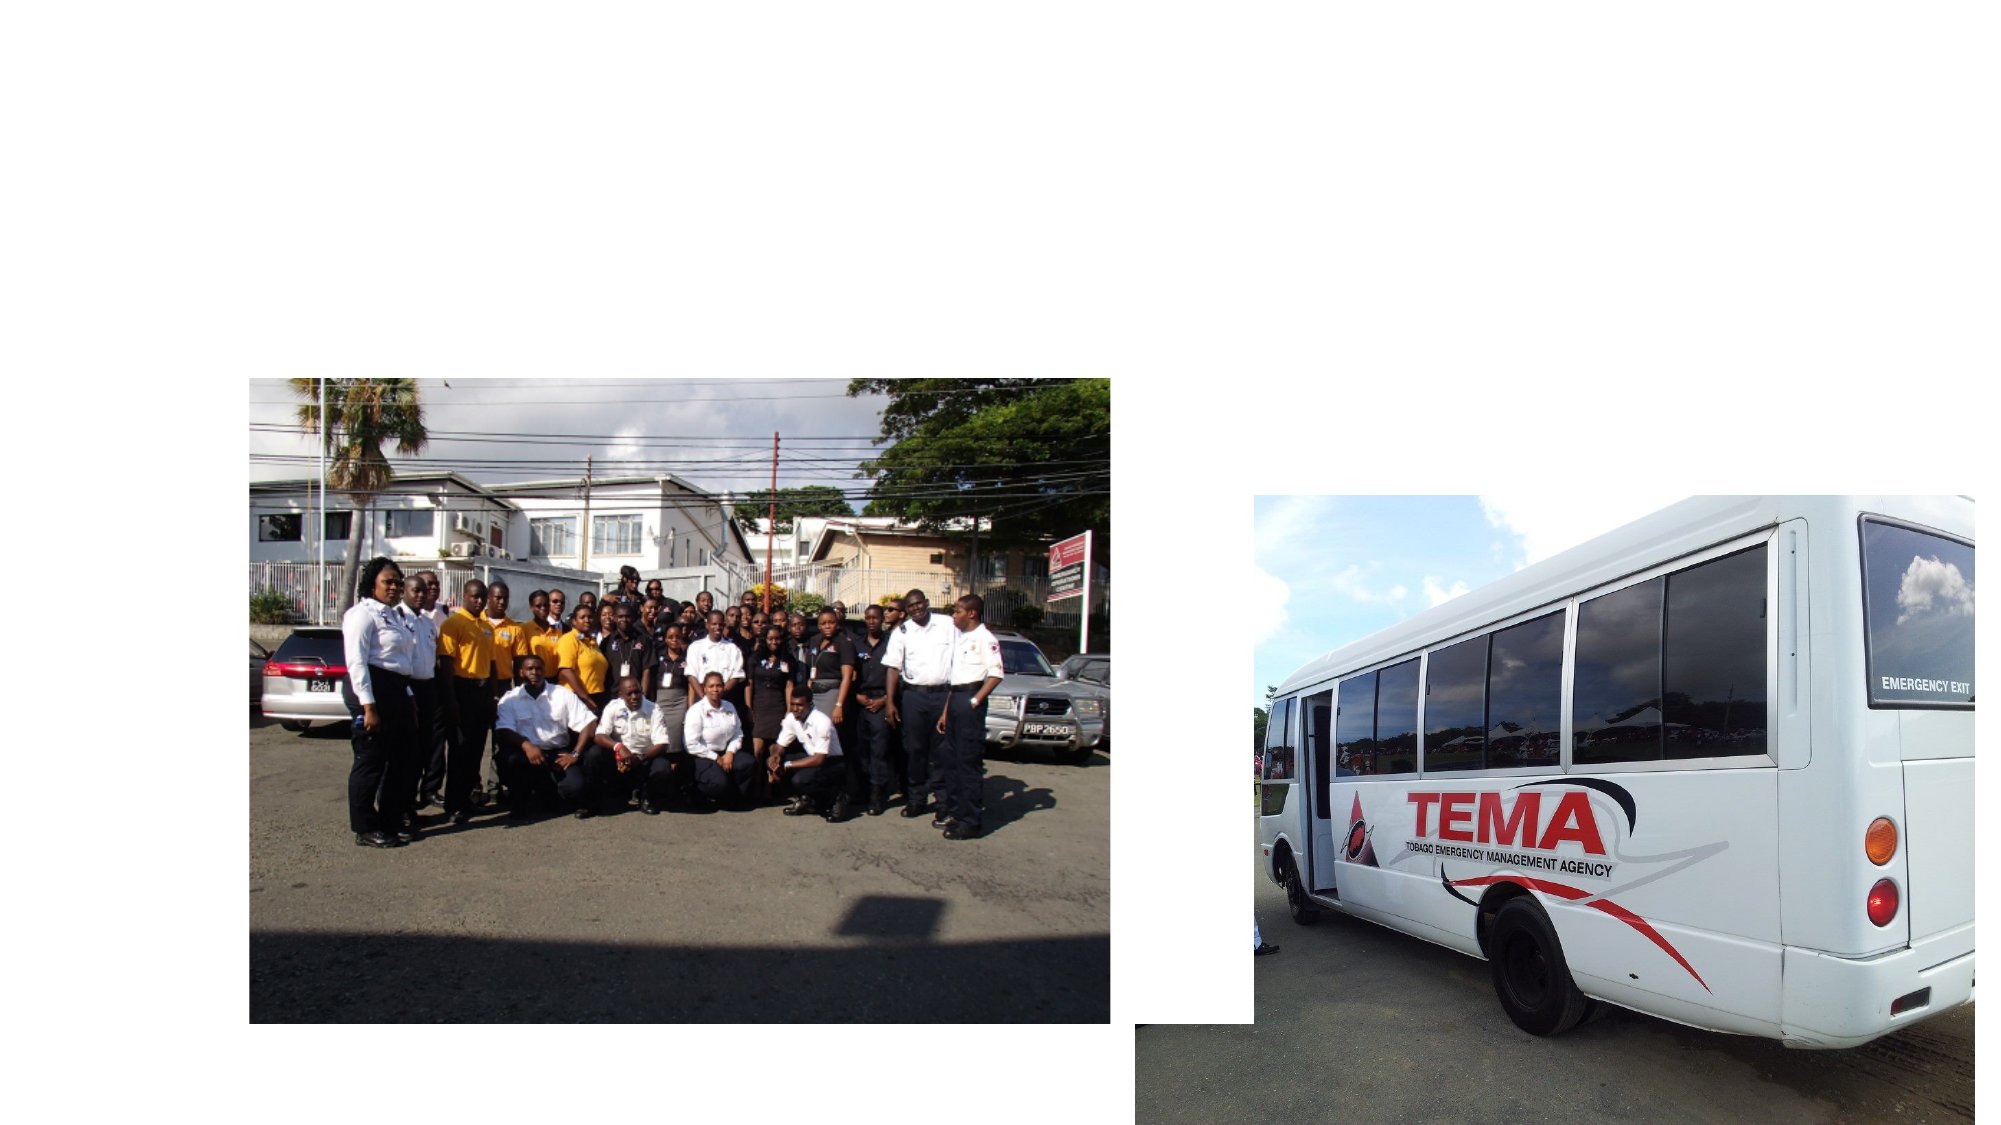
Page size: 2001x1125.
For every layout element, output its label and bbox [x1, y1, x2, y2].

picture [106, 378, 1975, 1125]
